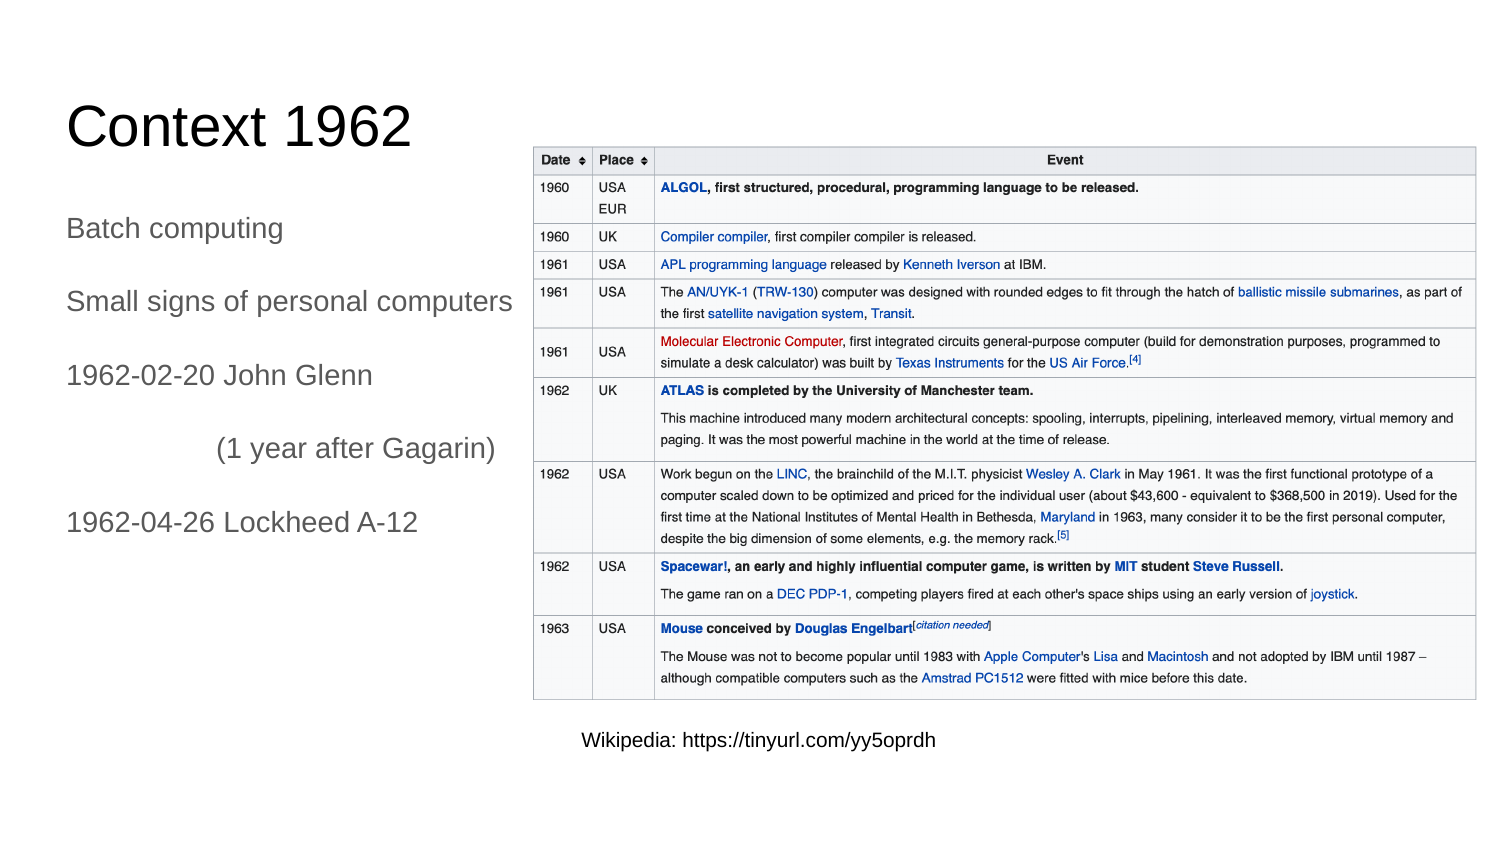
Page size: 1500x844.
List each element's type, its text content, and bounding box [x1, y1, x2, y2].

picture [530, 145, 1477, 700]
list Batch computing Small signs of personal computers 1962-02-20 John Glenn (1 year after Gagarin) 1962-04-26 Lockheed A-12 [51, 189, 708, 750]
title Context 1962 [51, 72, 1449, 167]
text_box Wikipedia: https://tinyurl.com/yy5oprdh [566, 711, 1394, 789]
